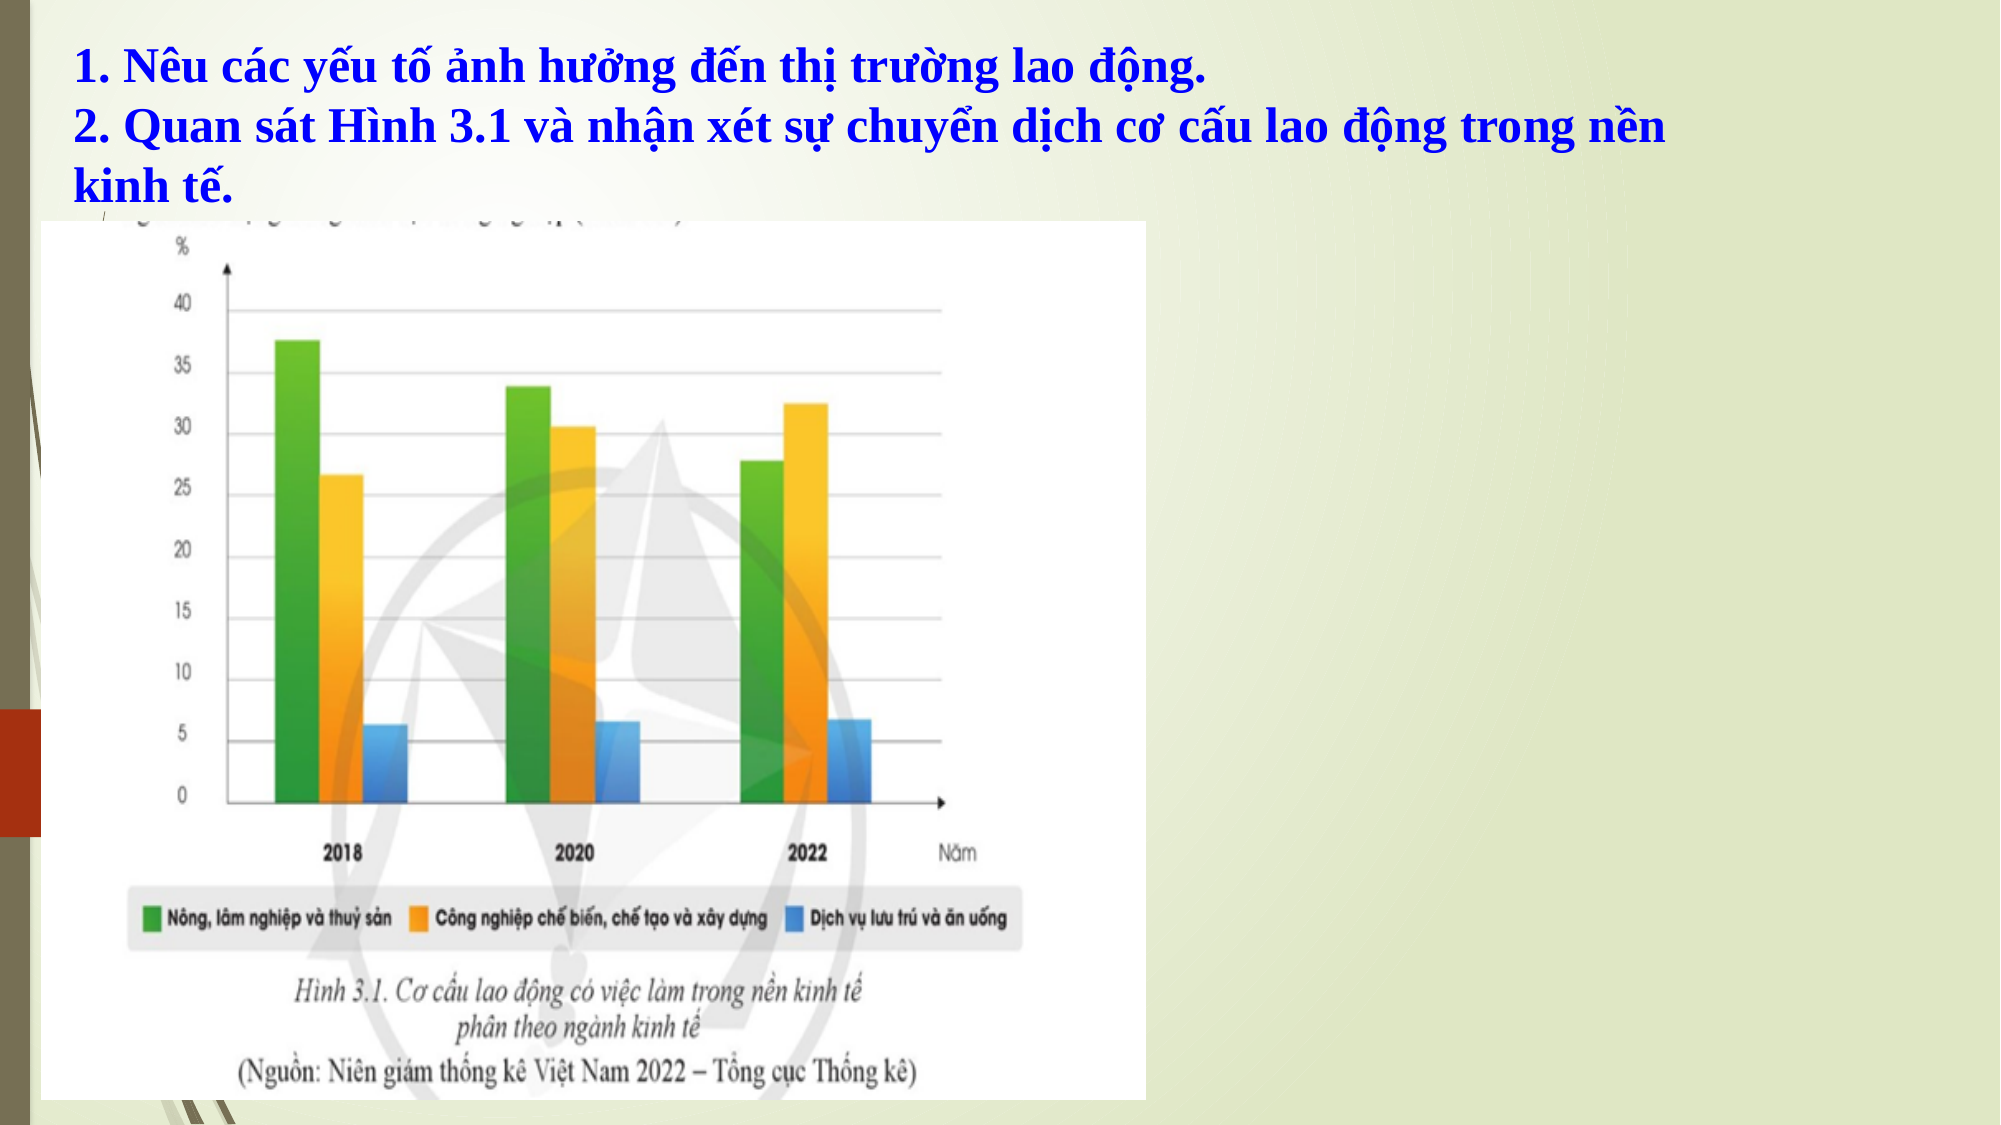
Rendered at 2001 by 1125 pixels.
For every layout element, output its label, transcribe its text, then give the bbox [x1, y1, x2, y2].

text_box 1. Nêu các yếu tố ảnh hưởng đến thị trường lao động. 2. Quan sát Hình 3.1 và nhận xét sự chuyển dịch cơ cấu lao động trong nền kinh tế. [58, 24, 1778, 220]
picture [41, 221, 1146, 1101]
